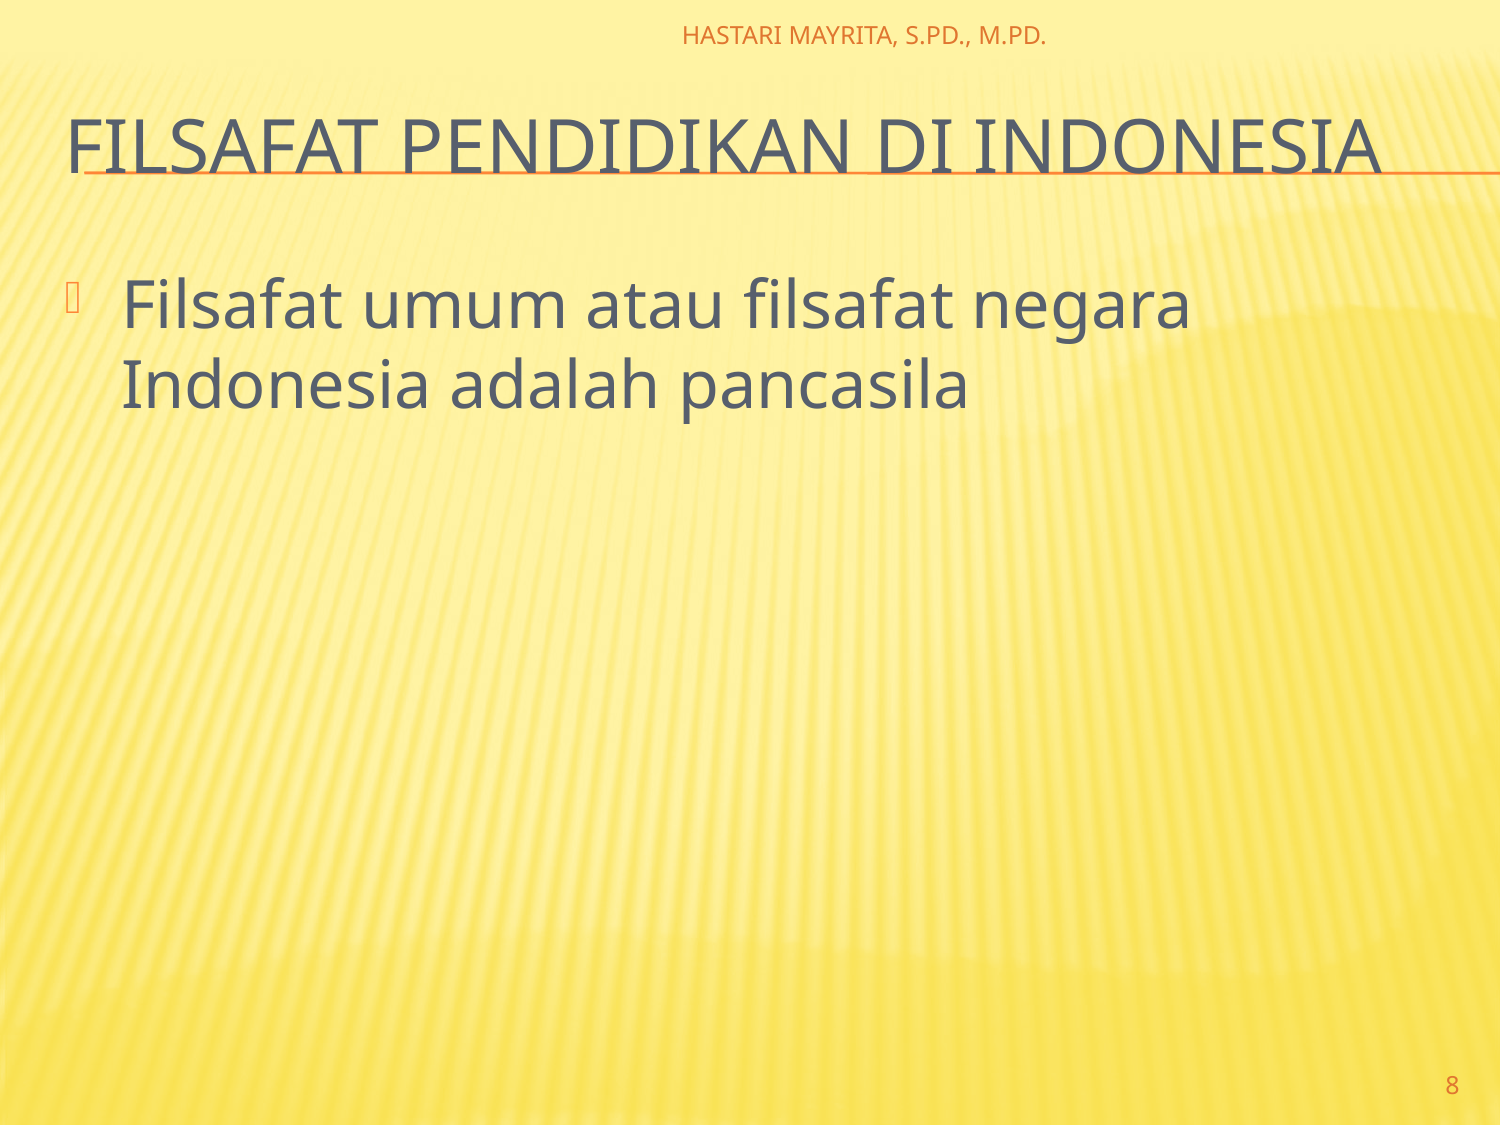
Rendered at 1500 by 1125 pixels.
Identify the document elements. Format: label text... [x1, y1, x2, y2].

footer HASTARI MAYRITA, S.PD., M.PD. [587, 12, 1063, 60]
title FILSAFAT PENDIDIKAN DI INDONESIA [50, 75, 1475, 213]
slide_number 8 [1350, 1061, 1475, 1103]
list Filsafat umum atau filsafat negara Indonesia adalah pancasila [50, 254, 1475, 998]
